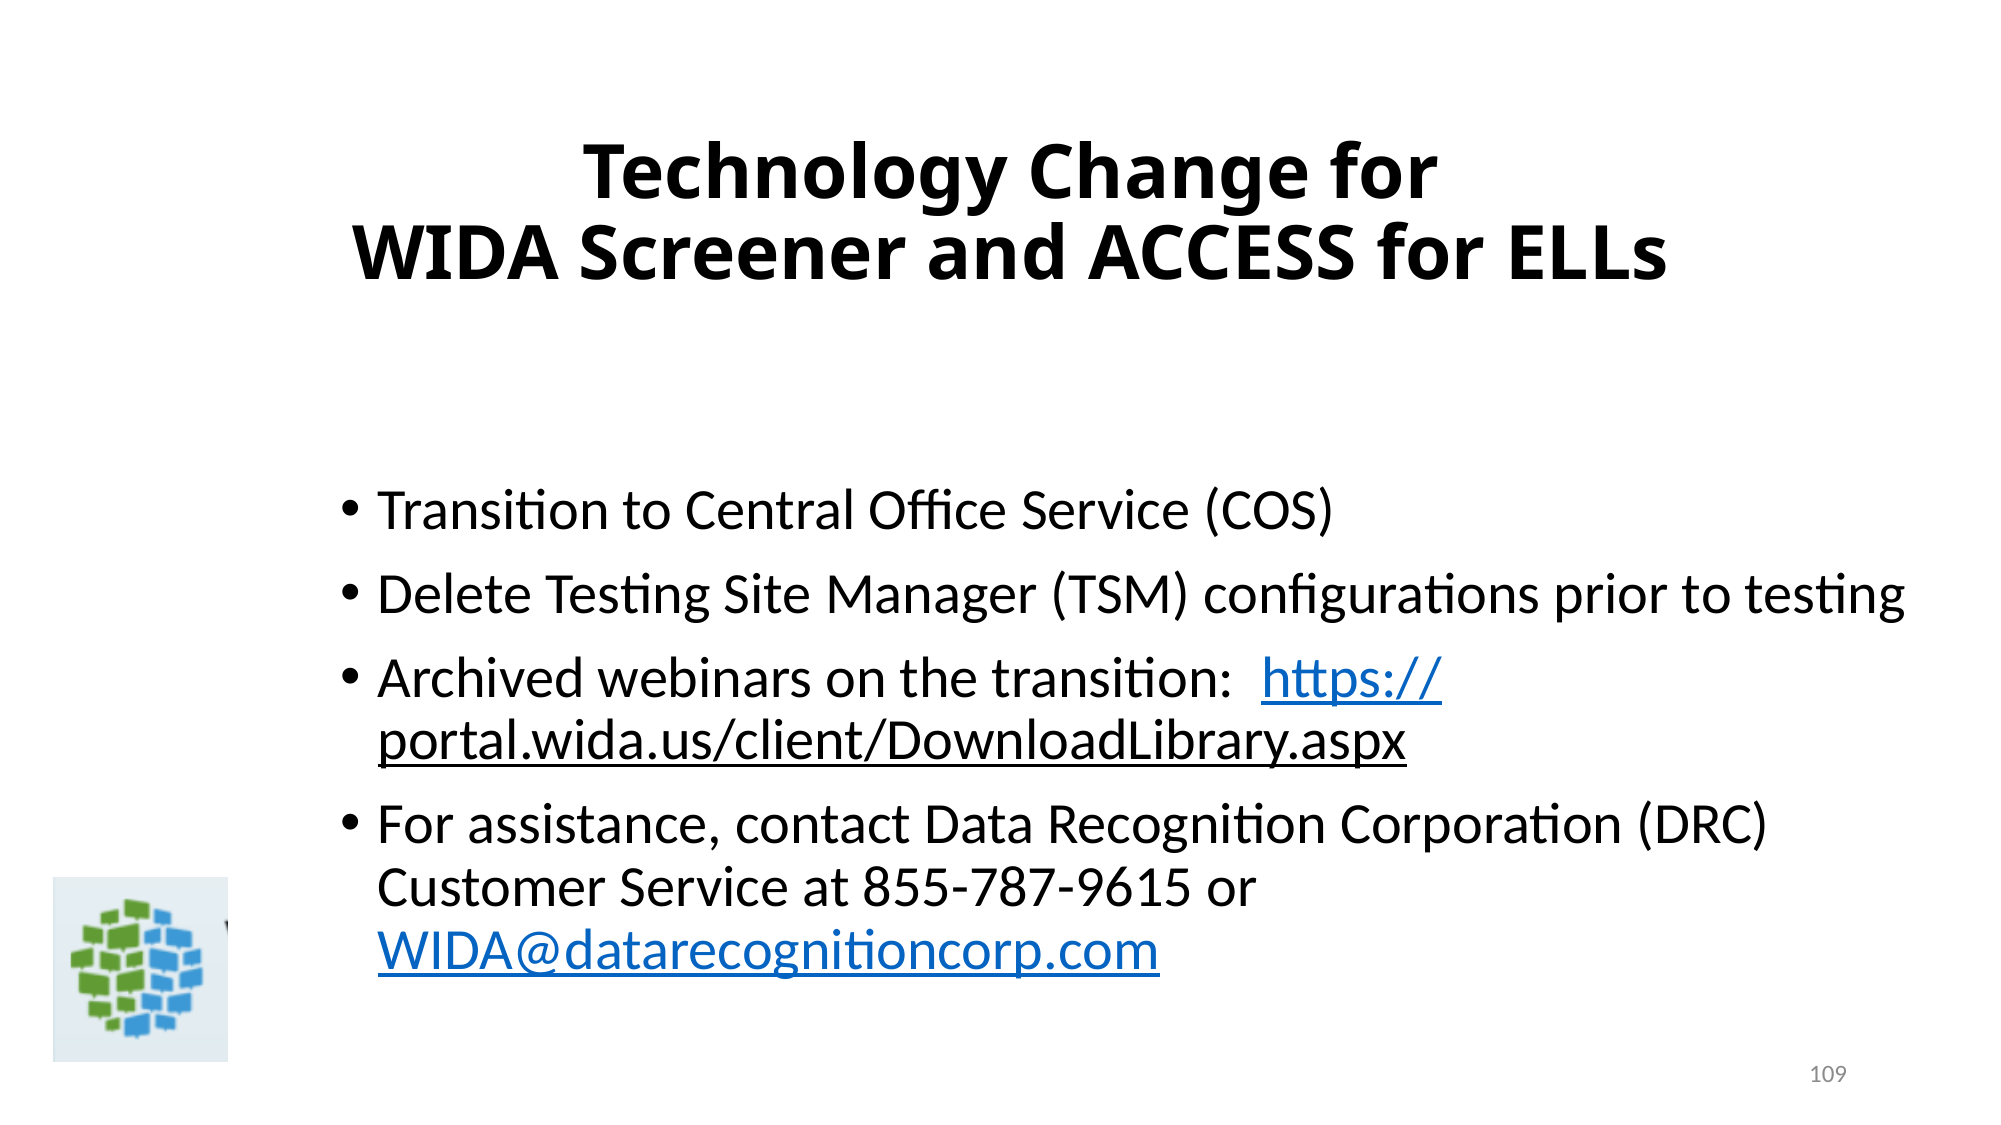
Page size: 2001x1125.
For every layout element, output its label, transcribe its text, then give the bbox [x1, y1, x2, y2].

text_box Transition to Central Office Service (COS) Delete Testing Site Manager (TSM) configurations prior to testing Archived webinars on the transition: https://portal.wida.us/client/DownloadLibrary.aspx For assistance, contact Data Recognition Corporation (DRC) Customer Service at 855-787-9615 or WIDA@datarecognitioncorp.com [325, 381, 1940, 1125]
text_box Technology Change for WIDA Screener and ACCESS for ELLs [81, 126, 1940, 361]
picture [52, 877, 228, 1062]
